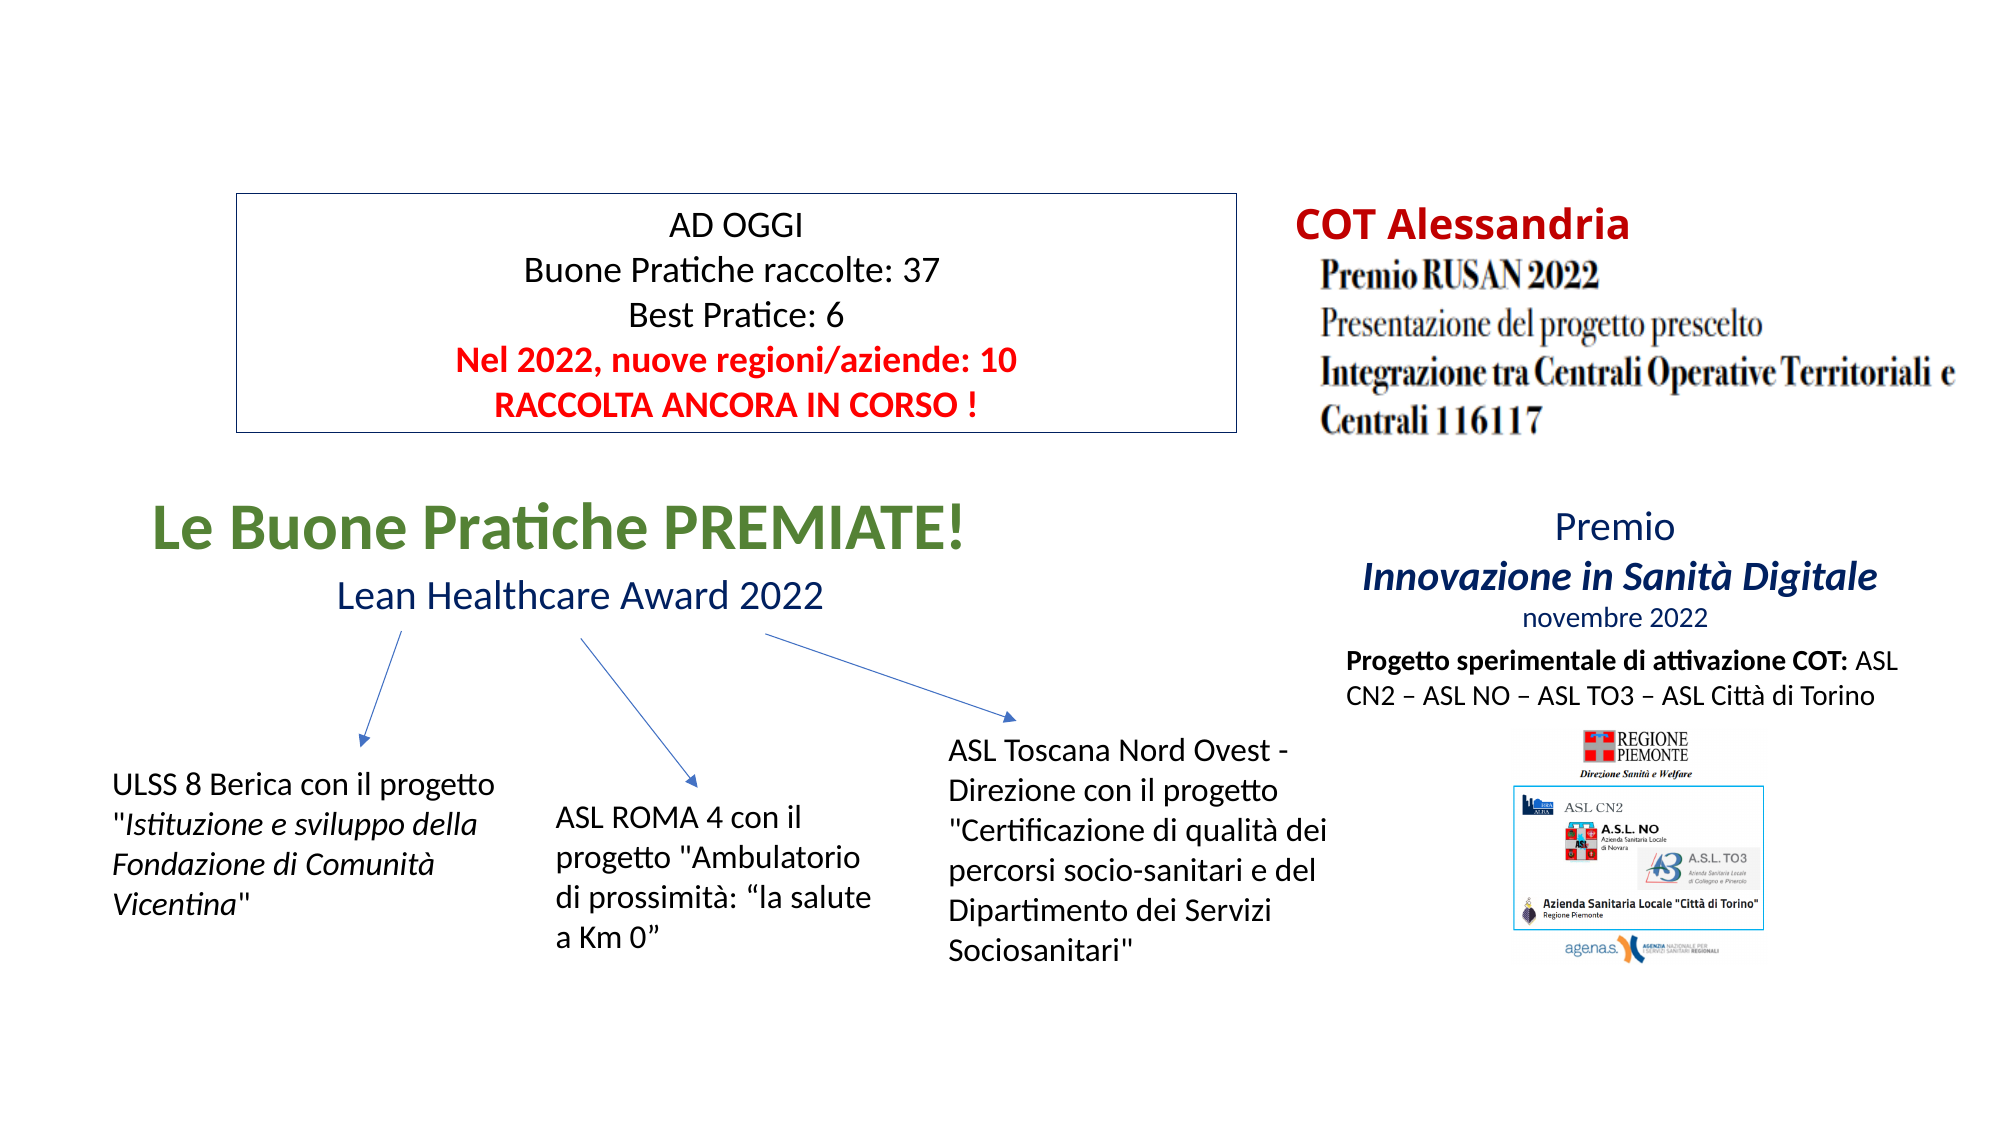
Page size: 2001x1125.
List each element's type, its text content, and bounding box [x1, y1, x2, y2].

text_box Premio Innovazione in Sanità Digitale novembre 2022 [1321, 491, 1910, 641]
picture [1298, 238, 1963, 446]
text_box Le Buone Pratiche PREMIATE! [137, 476, 1173, 571]
text_box ASL Toscana Nord Ovest - Direzione con il progetto "Certificazione di qualità dei percorsi socio-sanitari e del Dipartimento dei Servizi Sociosanitari" [933, 720, 1411, 976]
text_box COT Alessandria [1256, 192, 1670, 254]
text_box ULSS 8 Berica con il progetto "Istituzione e sviluppo della Fondazione di Comunità Vicentina" [97, 755, 528, 930]
text_box AD OGGI Buone Pratiche raccolte: 37 Best Pratice: 6 Nel 2022, nuove regioni/aziende: 10 RACCOLTA ANCORA IN CORSO ! [236, 193, 1237, 433]
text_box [765, 633, 1017, 721]
text_box ASL ROMA 4 con il progetto "Ambulatorio di prossimità: “la salute a Km 0” [540, 787, 908, 963]
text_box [580, 638, 698, 788]
text_box Lean Healthcare Award 2022 [286, 571, 875, 625]
text_box Progetto sperimentale di attivazione COT: ASL CN2 – ASL NO – ASL TO3 – ASL Città di Torino [1331, 633, 1948, 719]
picture [1511, 728, 1768, 965]
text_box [360, 630, 402, 748]
